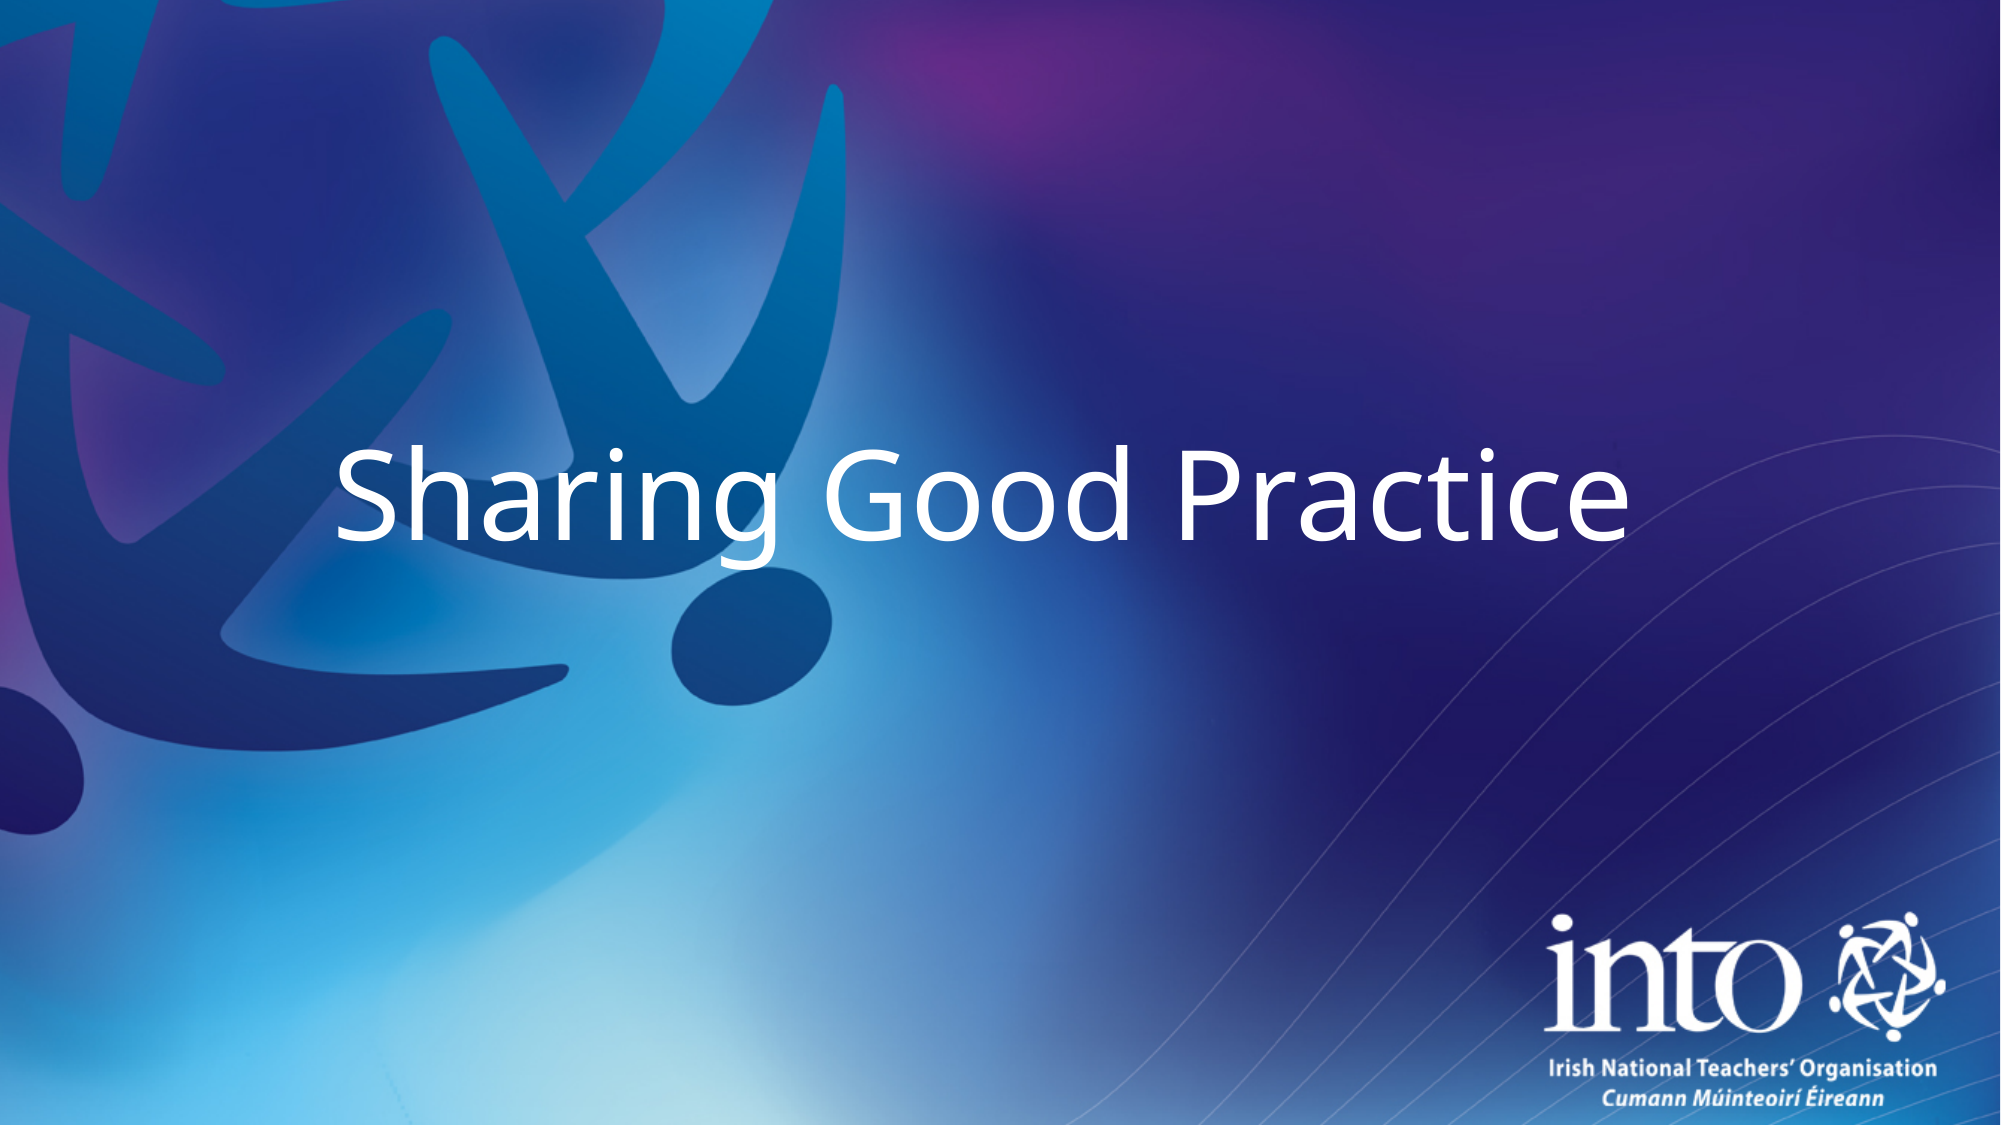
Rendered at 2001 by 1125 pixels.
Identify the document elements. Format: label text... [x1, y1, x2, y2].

picture [0, 0, 2001, 1125]
title Sharing Good Practice [249, 261, 1750, 576]
